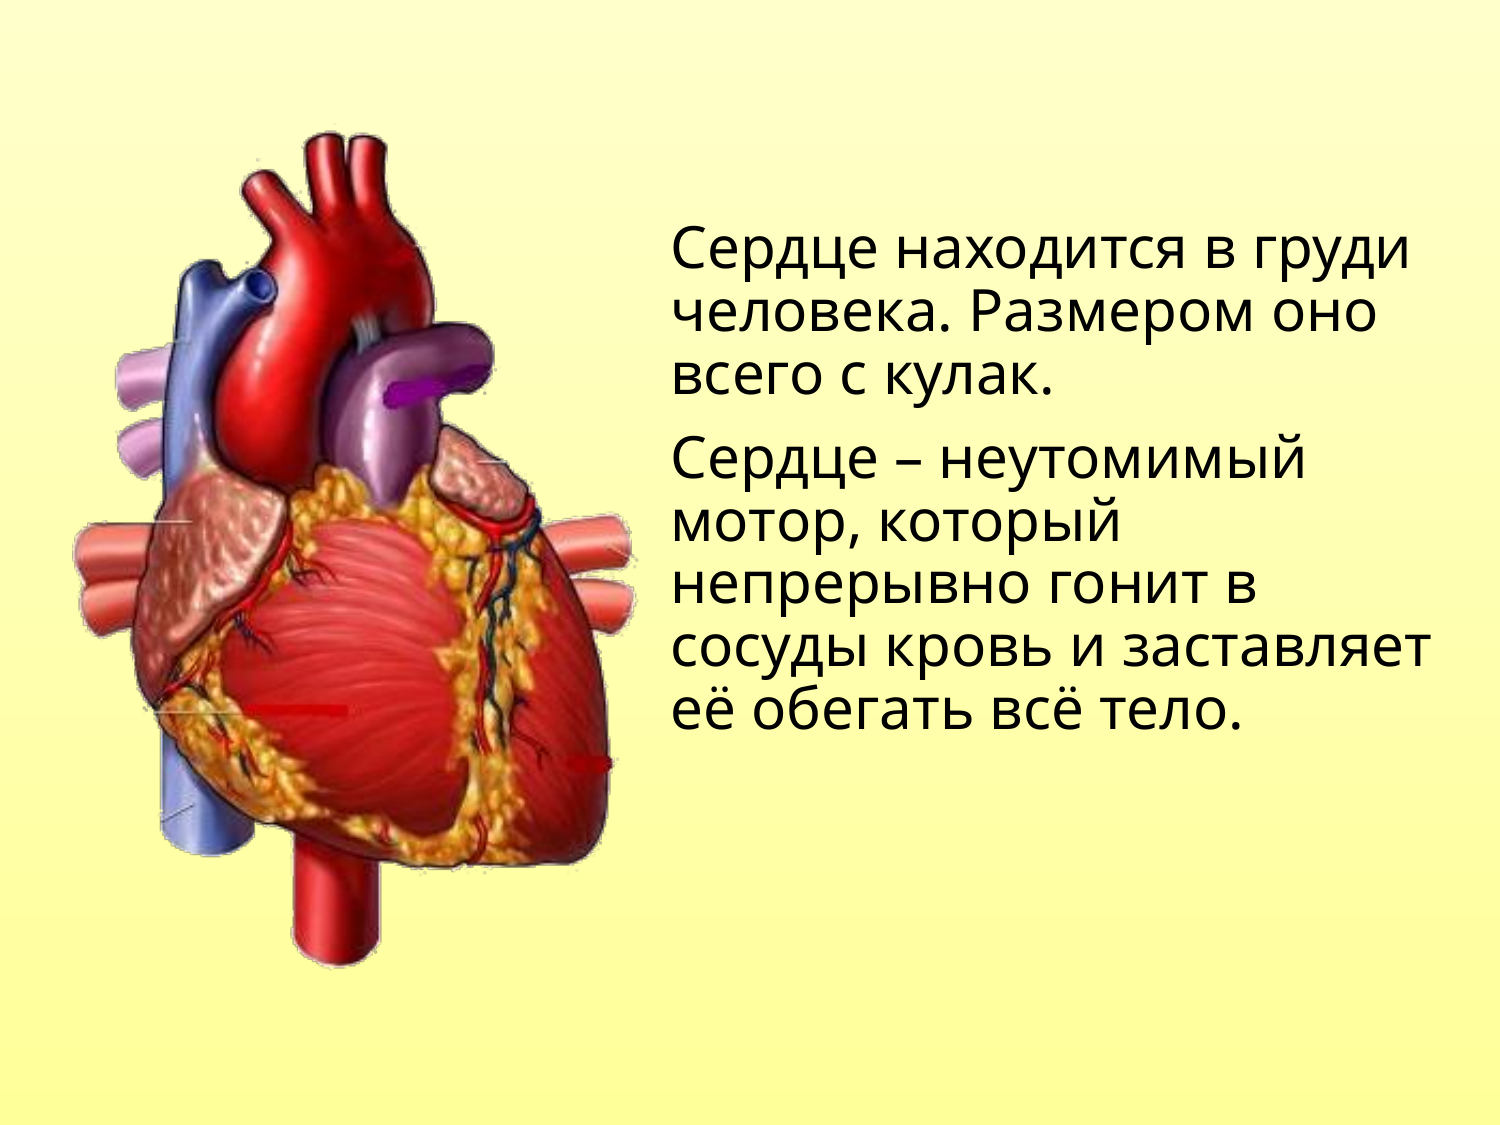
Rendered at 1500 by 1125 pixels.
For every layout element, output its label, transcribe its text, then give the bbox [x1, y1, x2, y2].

picture [56, 123, 647, 975]
text_box Сердце находится в груди человека. Размером оно всего с кулак. Сердце – неутомимый мотор, который непрерывно гонит в сосуды кровь и заставляет её обегать всё тело. [618, 210, 1459, 1083]
